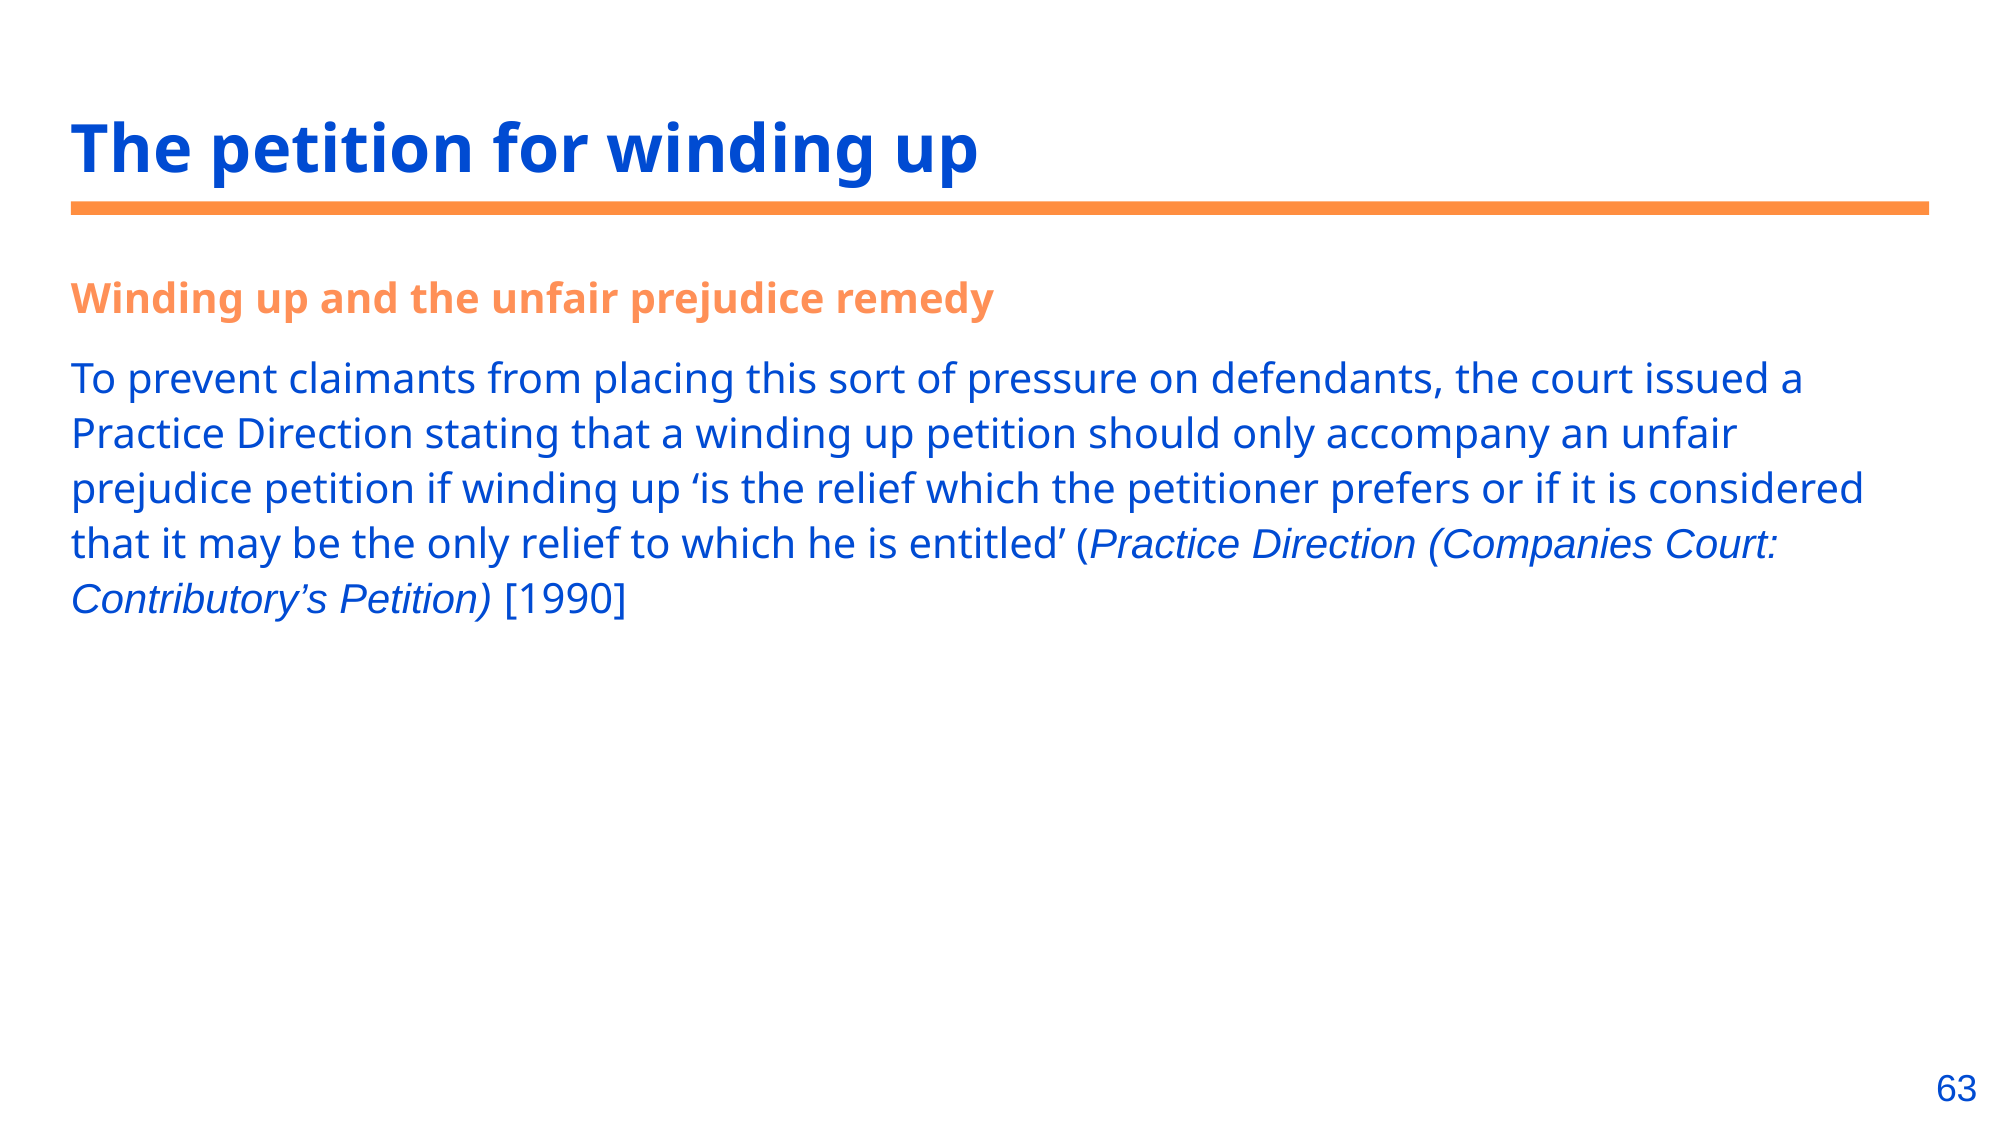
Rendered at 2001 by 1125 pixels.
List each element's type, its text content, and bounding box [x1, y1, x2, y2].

list Winding up and the unfair prejudice remedy To prevent claimants from placing this sort of pressure on defendants, the court issued a Practice Direction stating that a winding up petition should only accompany an unfair prejudice petition if winding up ‘is the relief which the petitioner prefers or if it is considered that it may be the only relief to which he is entitled’ (Practice Direction (Companies Court: Contributory’s Petition) [1990] [70, 267, 1930, 1047]
title The petition for winding up [70, 54, 1930, 187]
